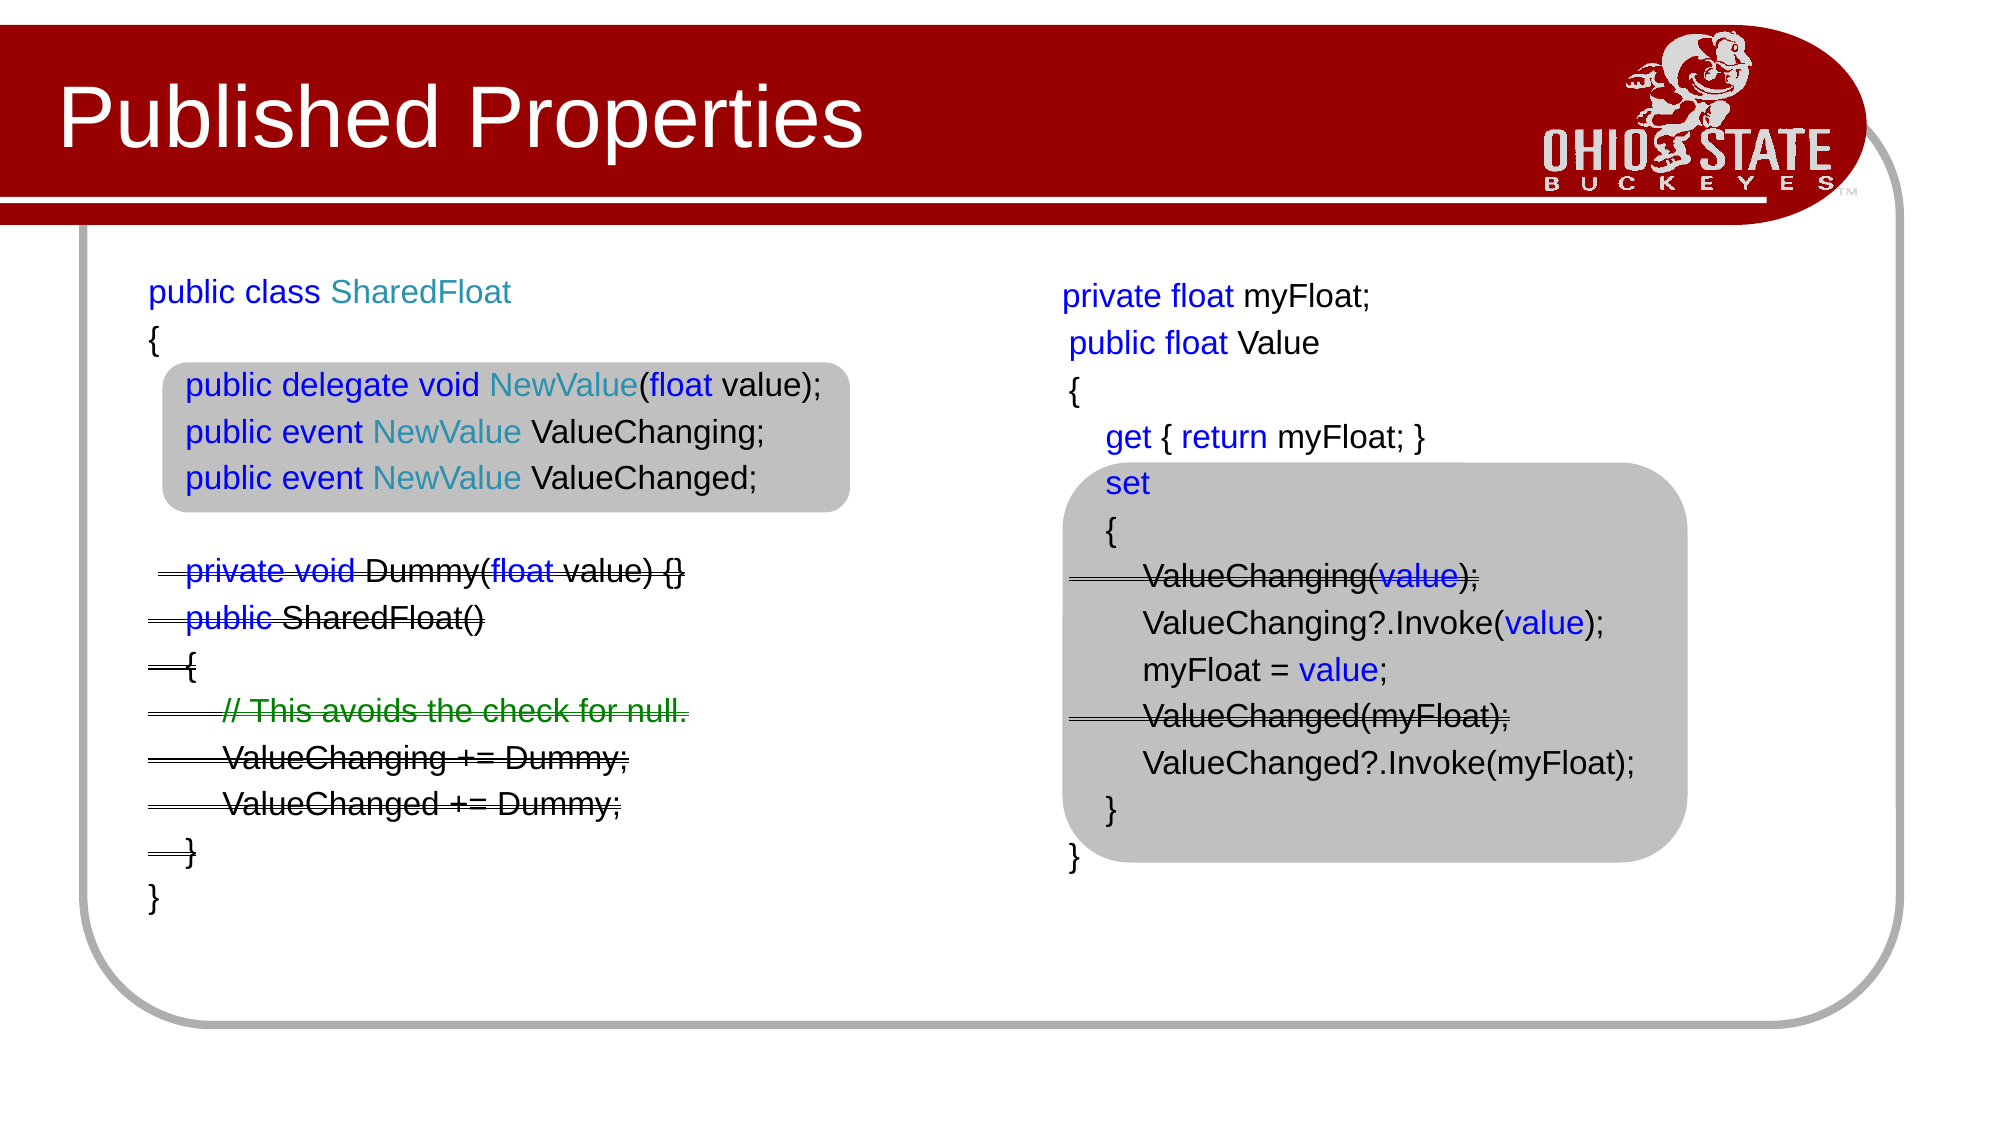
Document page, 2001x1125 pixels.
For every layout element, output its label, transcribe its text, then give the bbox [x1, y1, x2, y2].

list public class SharedFloat { public delegate void NewValue(float value); public event NewValue ValueChanging; public event NewValue ValueChanged; private void Dummy(float value) {} public SharedFloat() { // This avoids the check for null. ValueChanging += Dummy; ValueChanged += Dummy; } } [133, 262, 984, 988]
list private float myFloat; public float Value { get { return myFloat; } set { ValueChanging(value); ValueChanging?.Invoke(value); myFloat = value; ValueChanged(myFloat); ValueChanged?.Invoke(myFloat); } } [1016, 262, 1867, 988]
title Published Properties [42, 37, 1601, 188]
